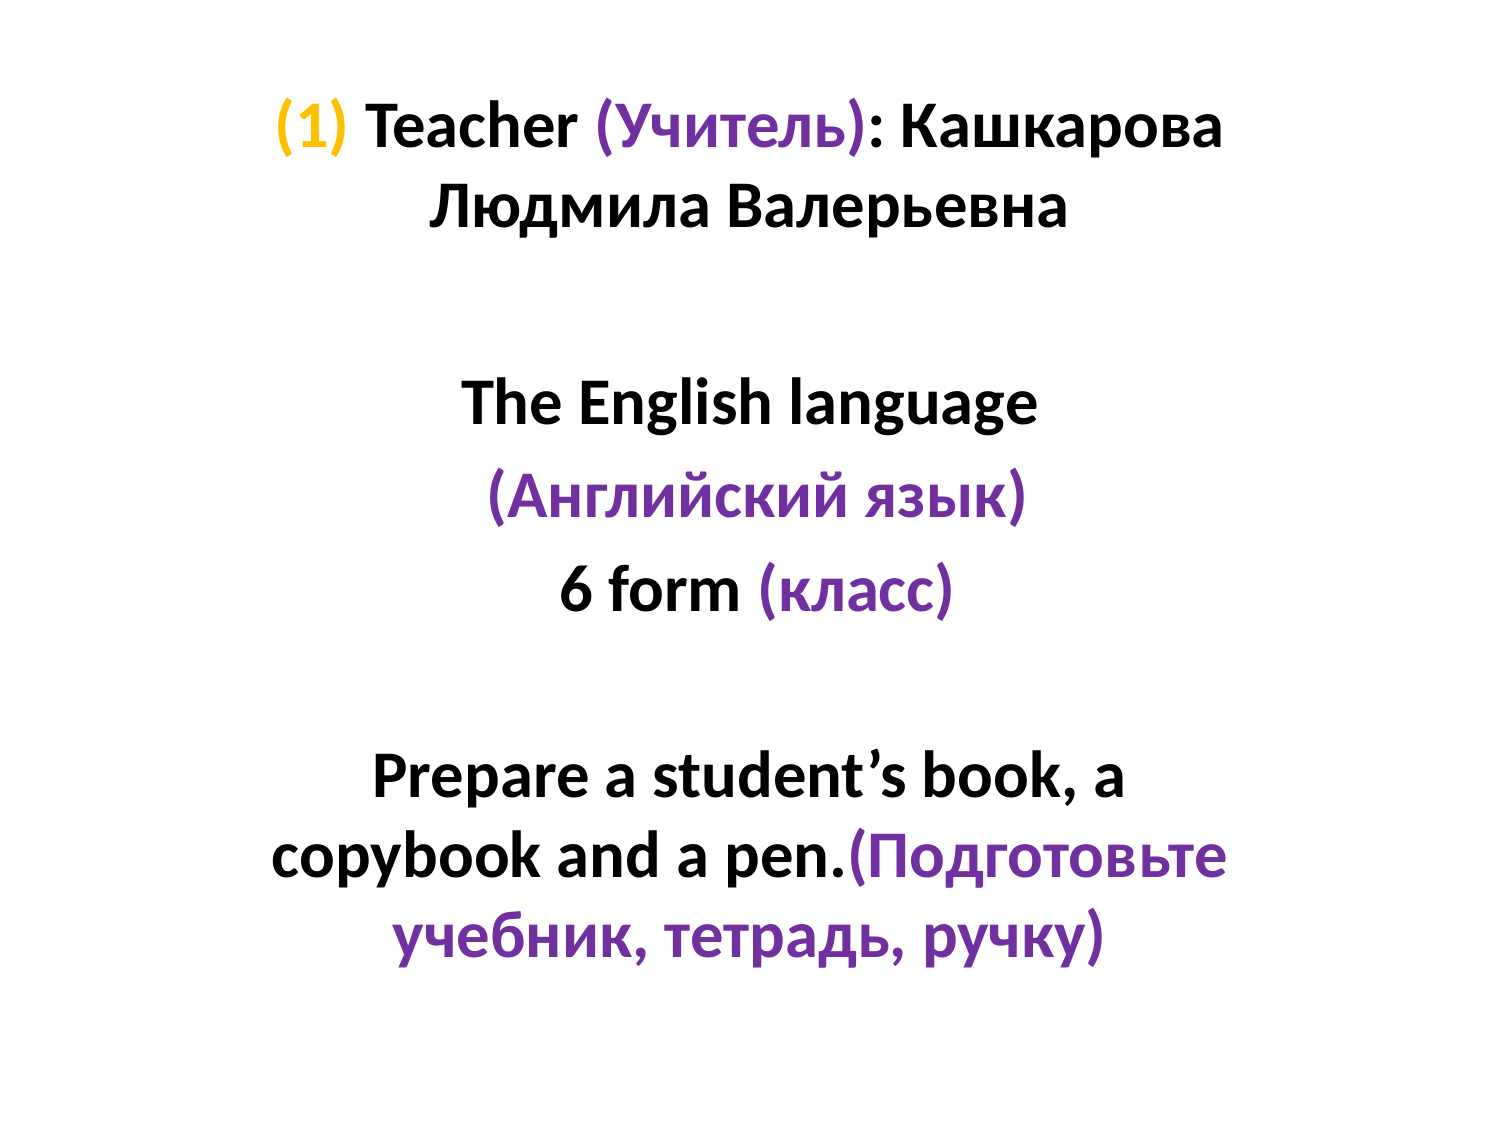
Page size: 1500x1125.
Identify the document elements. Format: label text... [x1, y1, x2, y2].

title (1) Teacher (Учитель): Кашкарова Людмила Валерьевна [112, 54, 1388, 268]
subtitle The English language (Английский язык) 6 form (класс) Prepare a student’s book, a copybook and a pen.(Подготовьте учебник, тетрадь, ручку) [225, 349, 1275, 1000]
